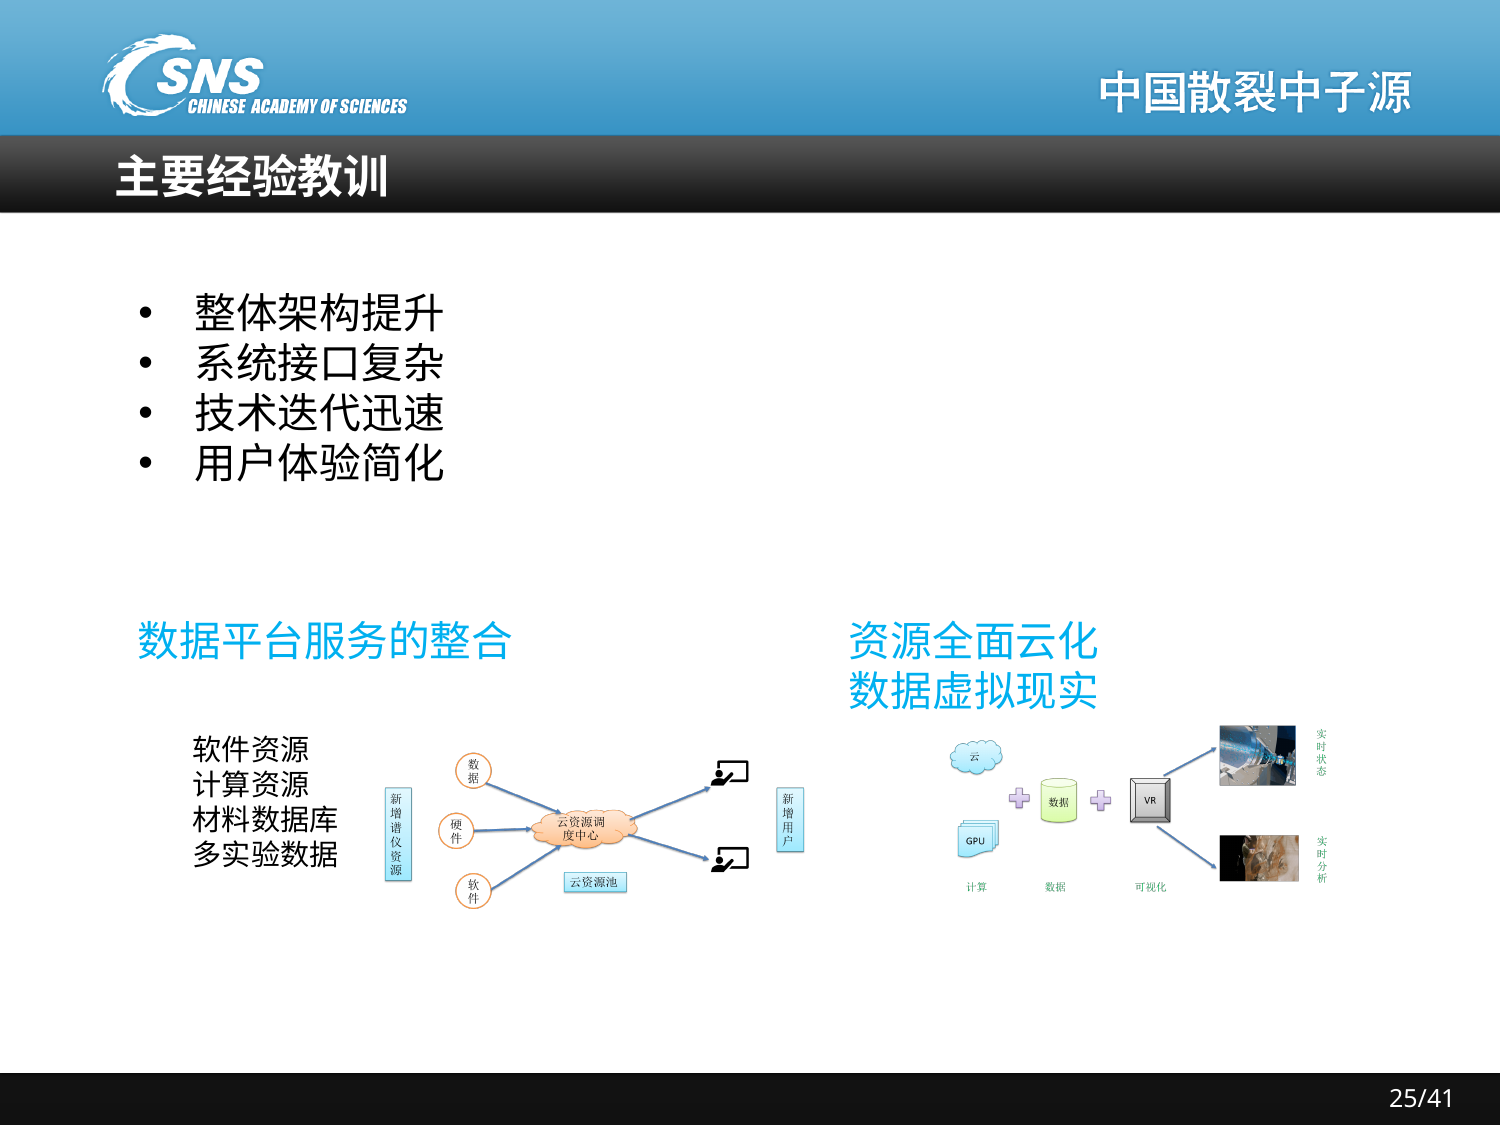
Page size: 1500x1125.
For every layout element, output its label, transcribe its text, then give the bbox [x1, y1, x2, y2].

text_box 整体架构提升 系统接口复杂 技术迭代迅速 用户体验简化 [123, 279, 461, 495]
text_box 资源全面云化 数据虚拟现实 [834, 607, 1115, 723]
title 主要经验教训 [99, 137, 1125, 213]
picture [0, 0, 1500, 1125]
text_box 数据平台服务的整合 [123, 607, 529, 673]
text_box 软件资源 计算资源 材料数据库 多实验数据 [177, 723, 361, 879]
slide_number 25/41 [1340, 1074, 1471, 1118]
